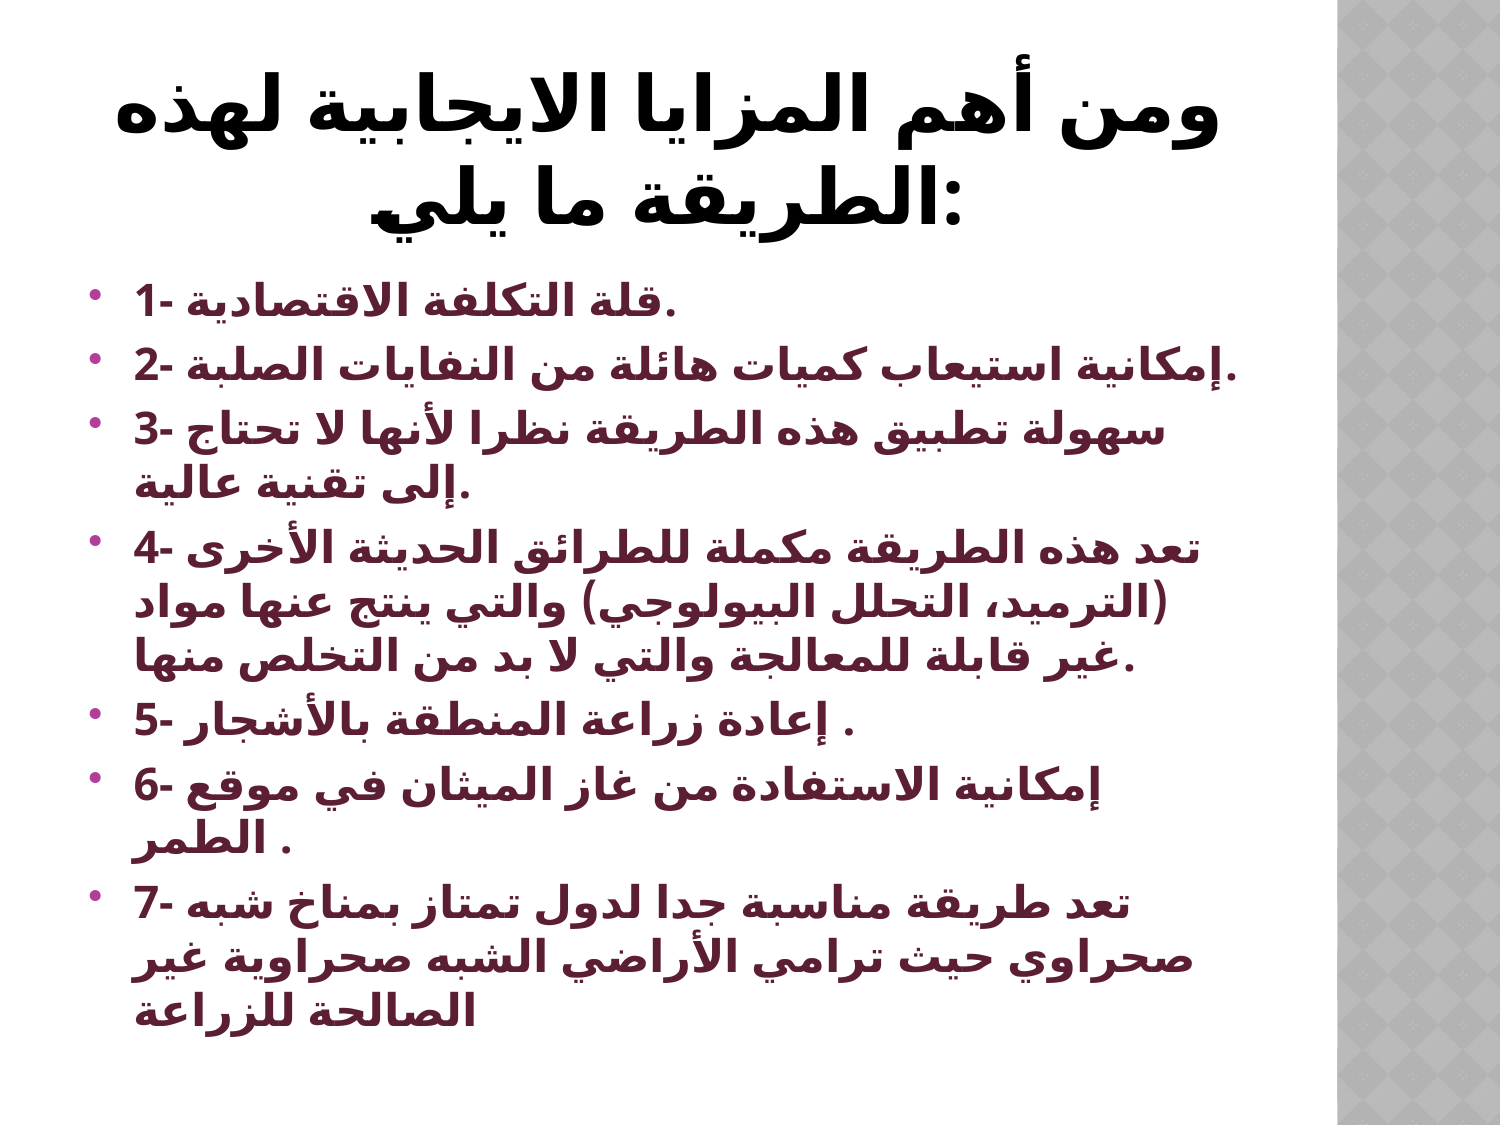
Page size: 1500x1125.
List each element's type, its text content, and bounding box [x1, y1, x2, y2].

list 1- قلة التكلفة الاقتصادية. 2- إمكانية استيعاب كميات هائلة من النفايات الصلبة. 3- سهولة تطبيق هذه الطريقة نظرا لأنها لا تحتاج إلى تقنية عالية. 4- تعد هذه الطريقة مكملة للطرائق الحديثة الأخرى (الترميد، التحلل البيولوجي) والتي ينتج عنها مواد غير قابلة للمعالجة والتي لا بد من التخلص منها. 5- إعادة زراعة المنطقة بالأشجار . 6- إمكانية الاستفادة من غاز الميثان في موقع الطمر . 7- تعد طريقة مناسبة جدا لدول تمتاز بمناخ شبه صحراوي حيث ترامي الأراضي الشبه صحراوية غير الصالحة للزراعة [75, 264, 1263, 1059]
title ومن أهم المزايا الايجابية لهذه الطريقة ما يلي: [75, 52, 1263, 240]
